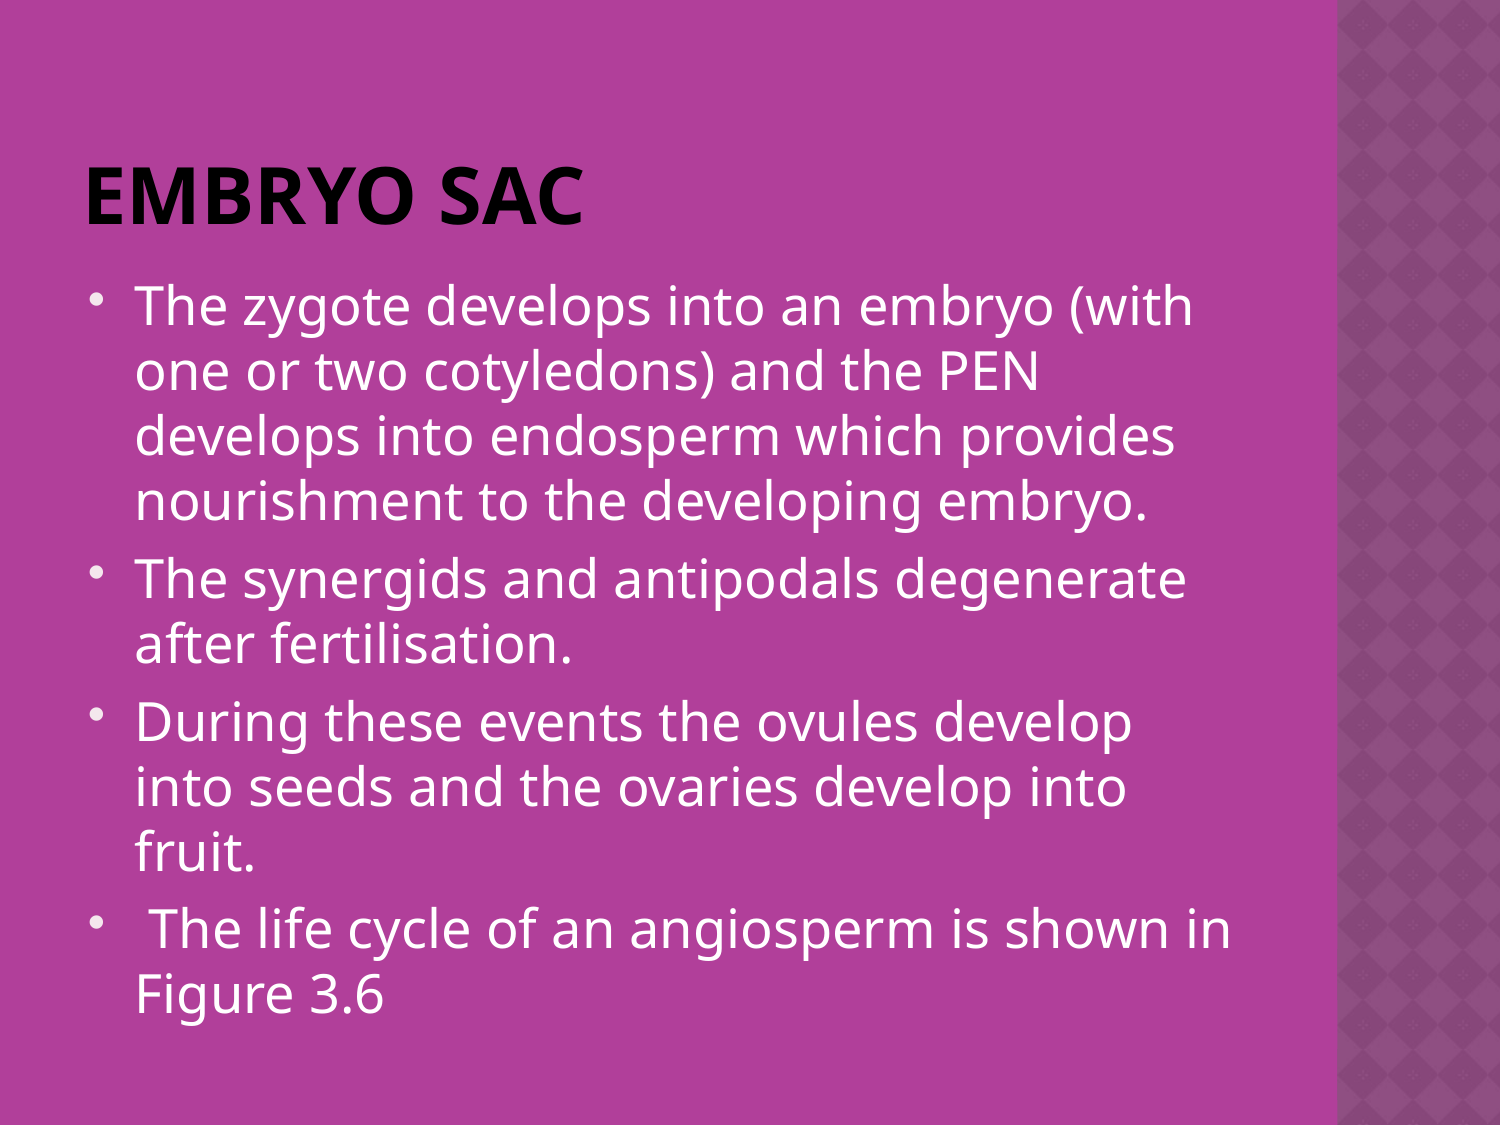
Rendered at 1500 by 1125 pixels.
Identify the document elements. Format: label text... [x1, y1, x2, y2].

list The zygote develops into an embryo (with one or two cotyledons) and the PEN develops into endosperm which provides nourishment to the developing embryo. The synergids and antipodals degenerate after fertilisation. During these events the ovules develop into seeds and the ovaries develop into fruit. The life cycle of an angiosperm is shown in Figure 3.6 [75, 264, 1263, 1059]
title EMBRYO SAC [75, 52, 1263, 240]
